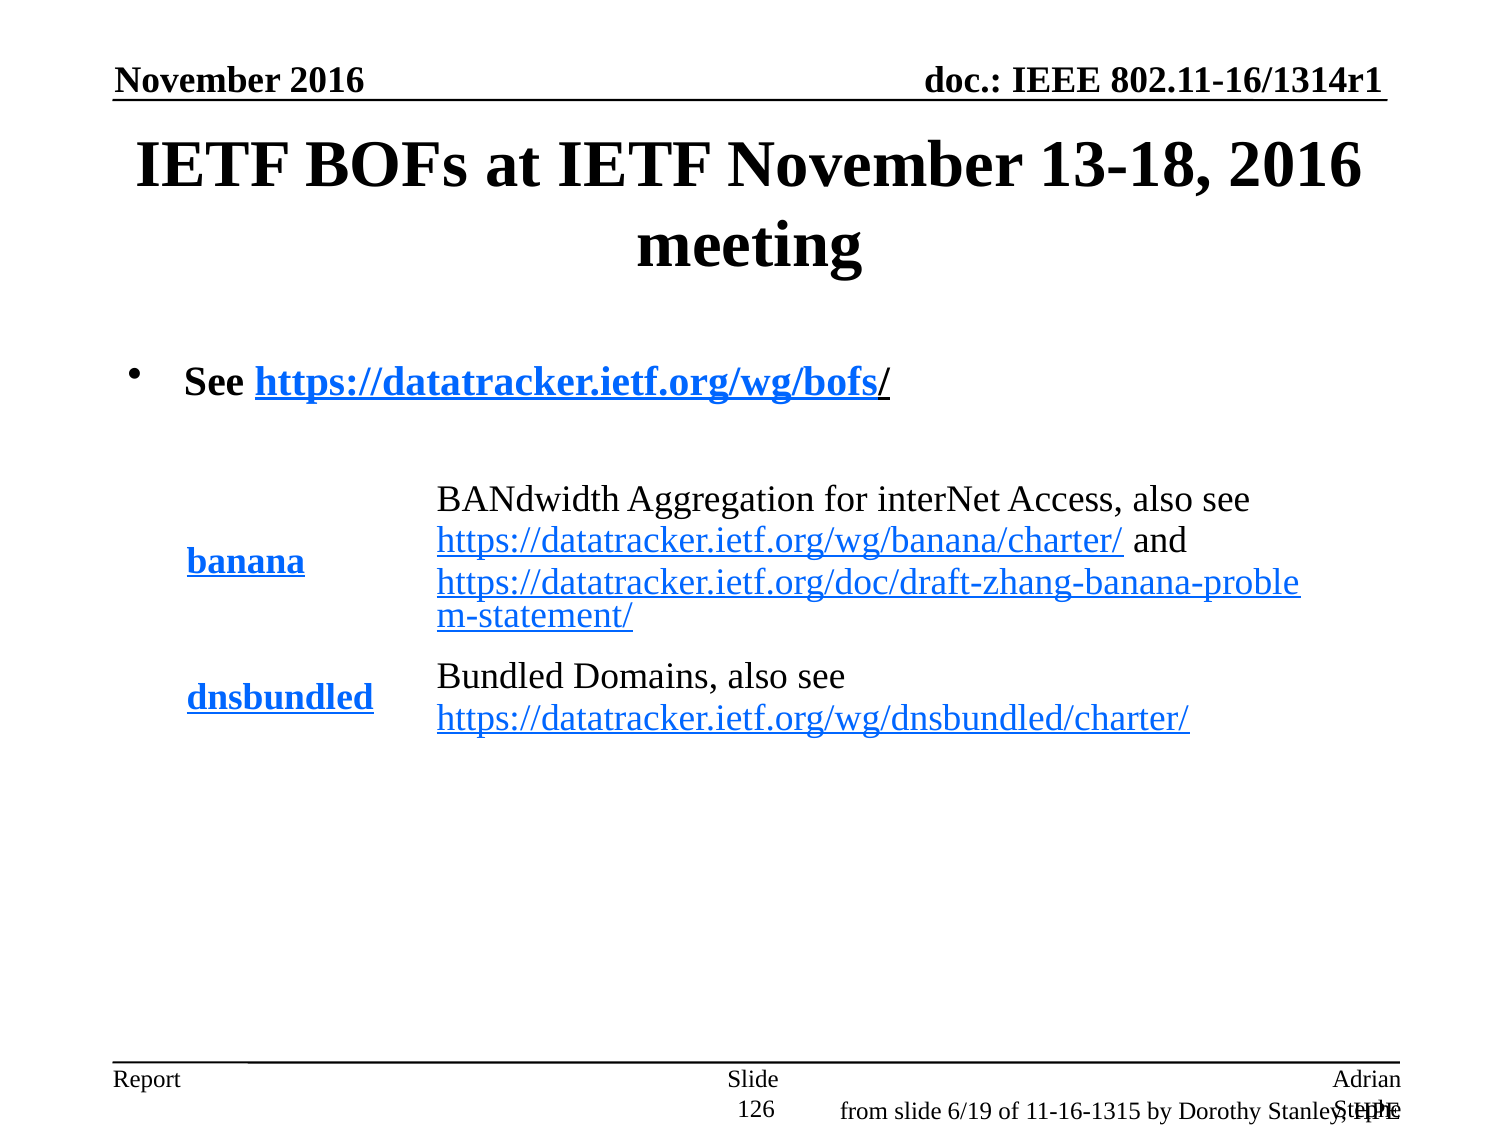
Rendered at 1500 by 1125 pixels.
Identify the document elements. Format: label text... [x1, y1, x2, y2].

table_cell dnsbundled [175, 649, 425, 744]
list See https://datatracker.ietf.org/wg/bofs/ [112, 287, 1450, 1050]
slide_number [114, 54, 374, 101]
slide_number Slide 126 [711, 1061, 801, 1087]
table_cell Bundled Domains, also see https://datatracker.ietf.org/wg/dnsbundled/charter/ [425, 649, 1320, 744]
table_header BANdwidth Aggregation for interNet Access, also see https://datatracker.ietf.org/wg/banana/charter/ and https://datatracker.ietf.org/doc/draft-zhang-banana-problem-statement/ [425, 472, 1320, 649]
text_box from slide 6/19 of 11-16-1315 by Dorothy Stanley, HPE [343, 1087, 1417, 1125]
title IETF BOFs at IETF November 13-18, 2016 meeting [112, 112, 1388, 287]
table_header banana [175, 472, 425, 649]
footer Adrian Stephens, Intel Corporation [1324, 1061, 1402, 1087]
